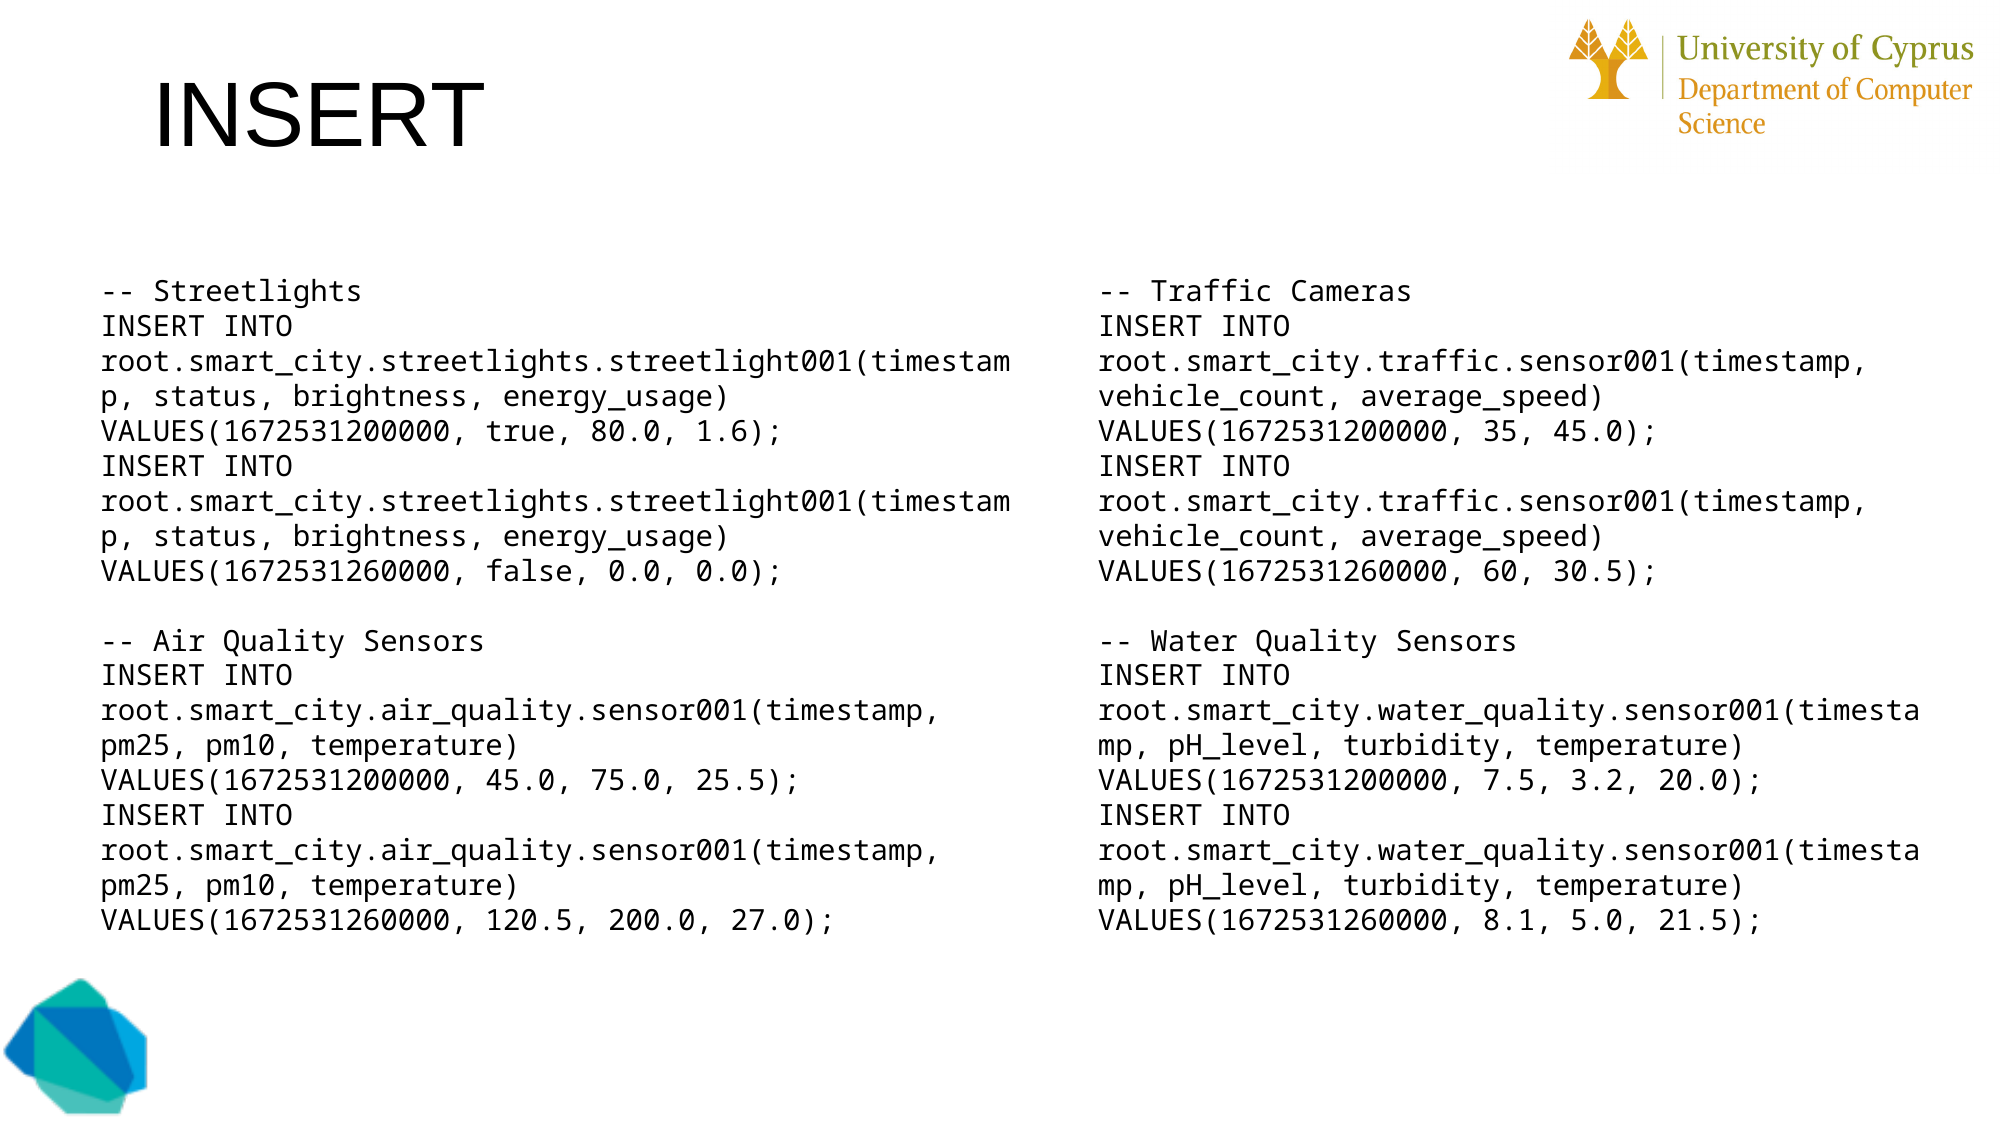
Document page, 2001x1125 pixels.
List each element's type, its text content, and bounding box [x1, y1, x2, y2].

text_box -- Streetlights INSERT INTO root.smart_city.streetlights.streetlight001(timestamp, status, brightness, energy_usage) VALUES(1672531200000, true, 80.0, 1.6); INSERT INTO root.smart_city.streetlights.streetlight001(timestamp, status, brightness, energy_usage) VALUES(1672531260000, false, 0.0, 0.0); -- Air Quality Sensors INSERT INTO root.smart_city.air_quality.sensor001(timestamp, pm25, pm10, temperature) VALUES(1672531200000, 45.0, 75.0, 25.5); INSERT INTO root.smart_city.air_quality.sensor001(timestamp, pm25, pm10, temperature) VALUES(1672531260000, 120.5, 200.0, 27.0); [85, 264, 1036, 944]
text_box -- Traffic Cameras INSERT INTO root.smart_city.traffic.sensor001(timestamp, vehicle_count, average_speed) VALUES(1672531200000, 35, 45.0); INSERT INTO root.smart_city.traffic.sensor001(timestamp, vehicle_count, average_speed) VALUES(1672531260000, 60, 30.5); -- Water Quality Sensors INSERT INTO root.smart_city.water_quality.sensor001(timestamp, pH_level, turbidity, temperature) VALUES(1672531200000, 7.5, 3.2, 20.0); INSERT INTO root.smart_city.water_quality.sensor001(timestamp, pH_level, turbidity, temperature) VALUES(1672531260000, 8.1, 5.0, 21.5); [1083, 264, 1937, 944]
picture [0, 975, 156, 1125]
text_box INSERT [137, 59, 1863, 278]
picture [1549, 0, 2000, 174]
